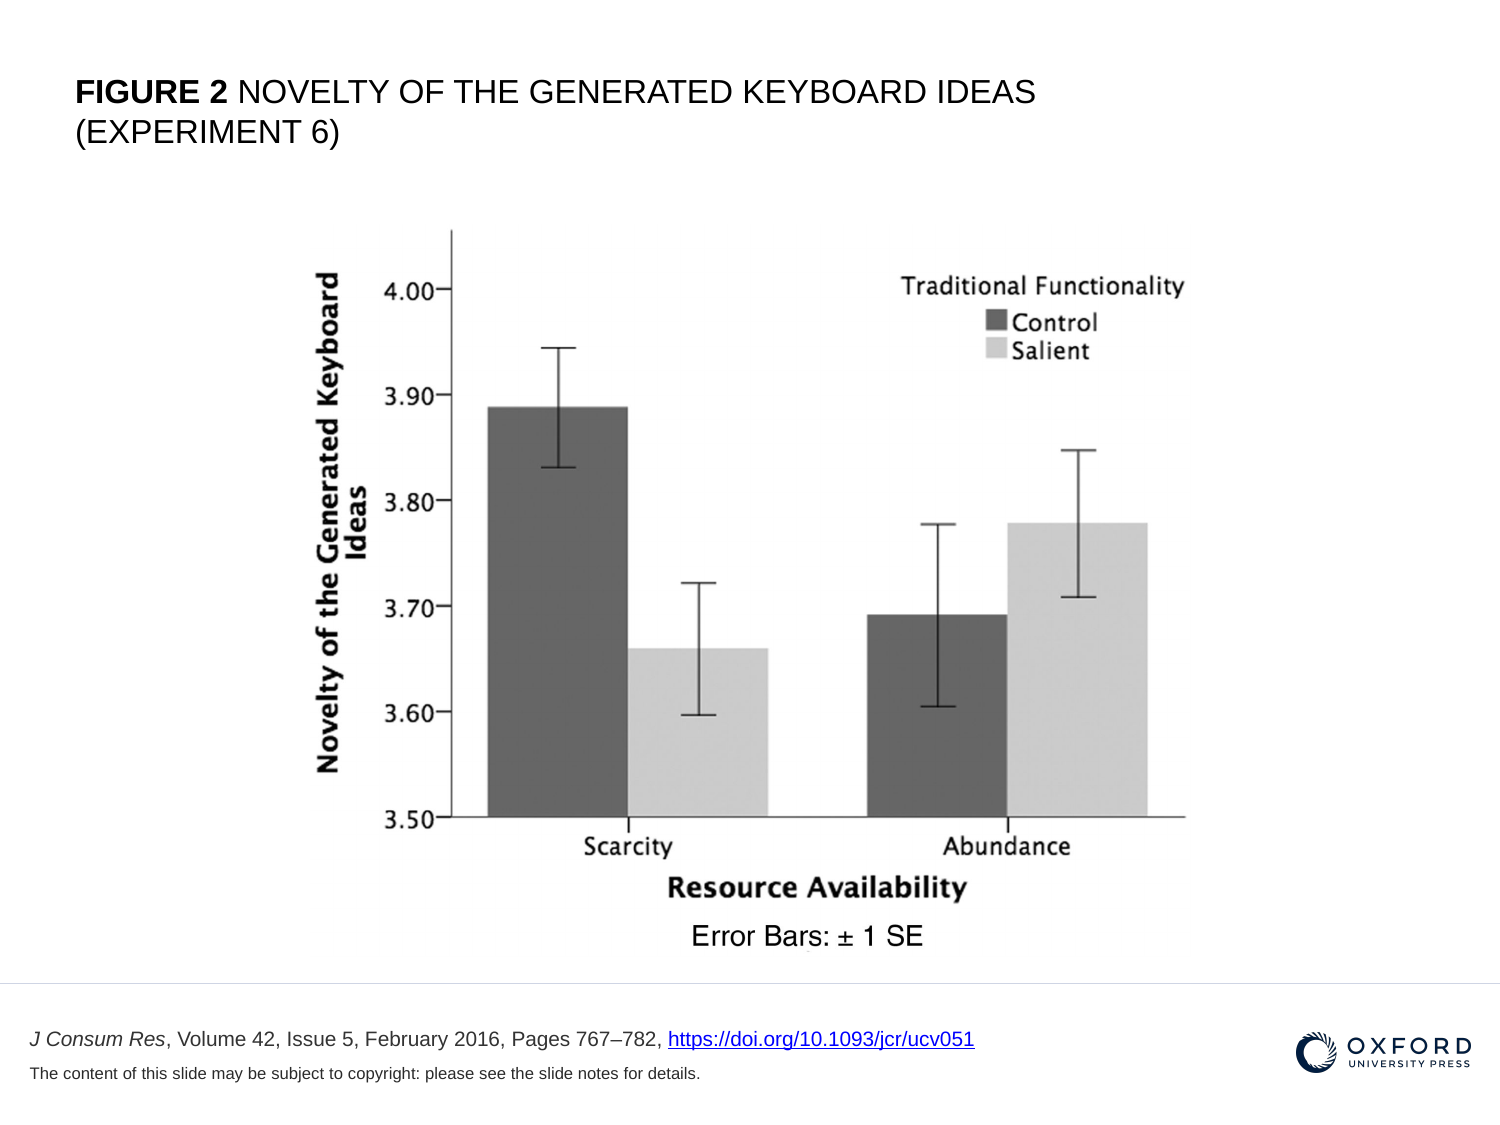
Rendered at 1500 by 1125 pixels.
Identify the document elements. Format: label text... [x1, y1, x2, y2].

footer J Consum Res, Volume 42, Issue 5, February 2016, Pages 767–782, https://doi.org/10.1093/jcr/ucv051 The content of this slide may be subject to copyright: please see the slide notes for details. [0, 983, 1260, 1125]
title FIGURE 2 NOVELTY OF THE GENERATED KEYBOARD IDEAS (EXPERIMENT 6) [75, 69, 1078, 171]
picture [310, 224, 1191, 957]
picture [1296, 1032, 1471, 1073]
